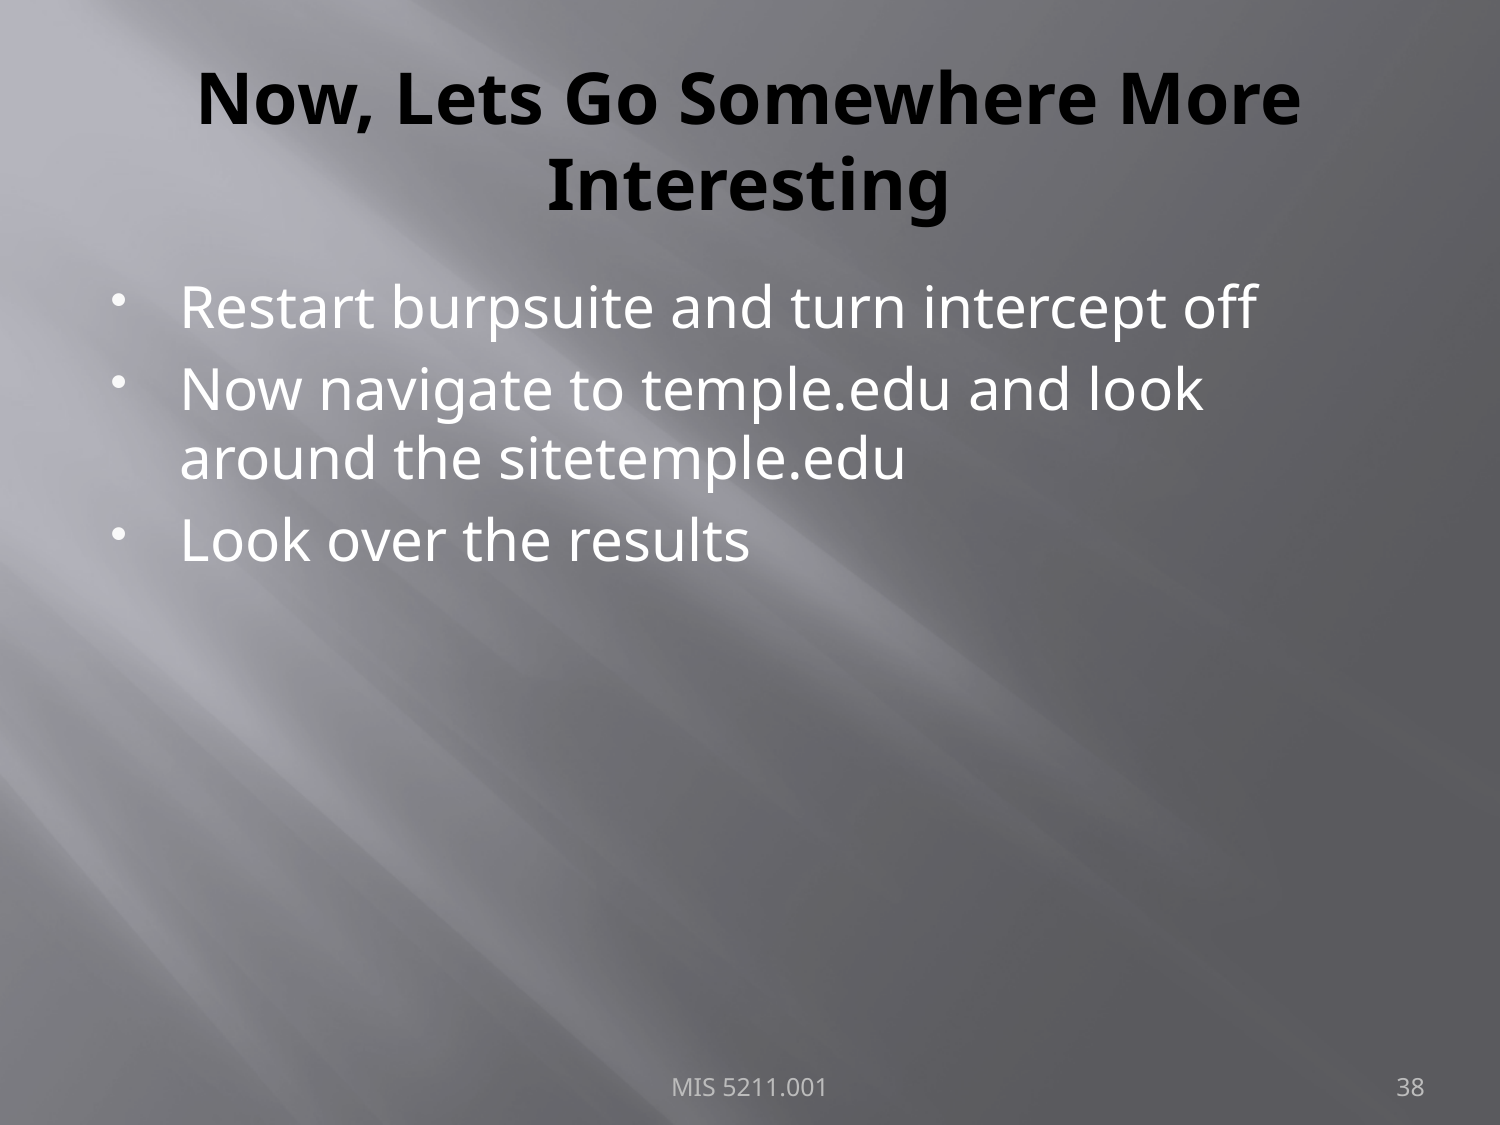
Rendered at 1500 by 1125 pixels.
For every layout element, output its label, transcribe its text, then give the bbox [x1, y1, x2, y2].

list Restart burpsuite and turn intercept off Now navigate to temple.edu and look around the sitetemple.edu Look over the results [75, 262, 1425, 1035]
footer MIS 5211.001 [512, 1052, 988, 1113]
slide_number 38 [1299, 1052, 1425, 1113]
title Now, Lets Go Somewhere More Interesting [75, 45, 1425, 233]
